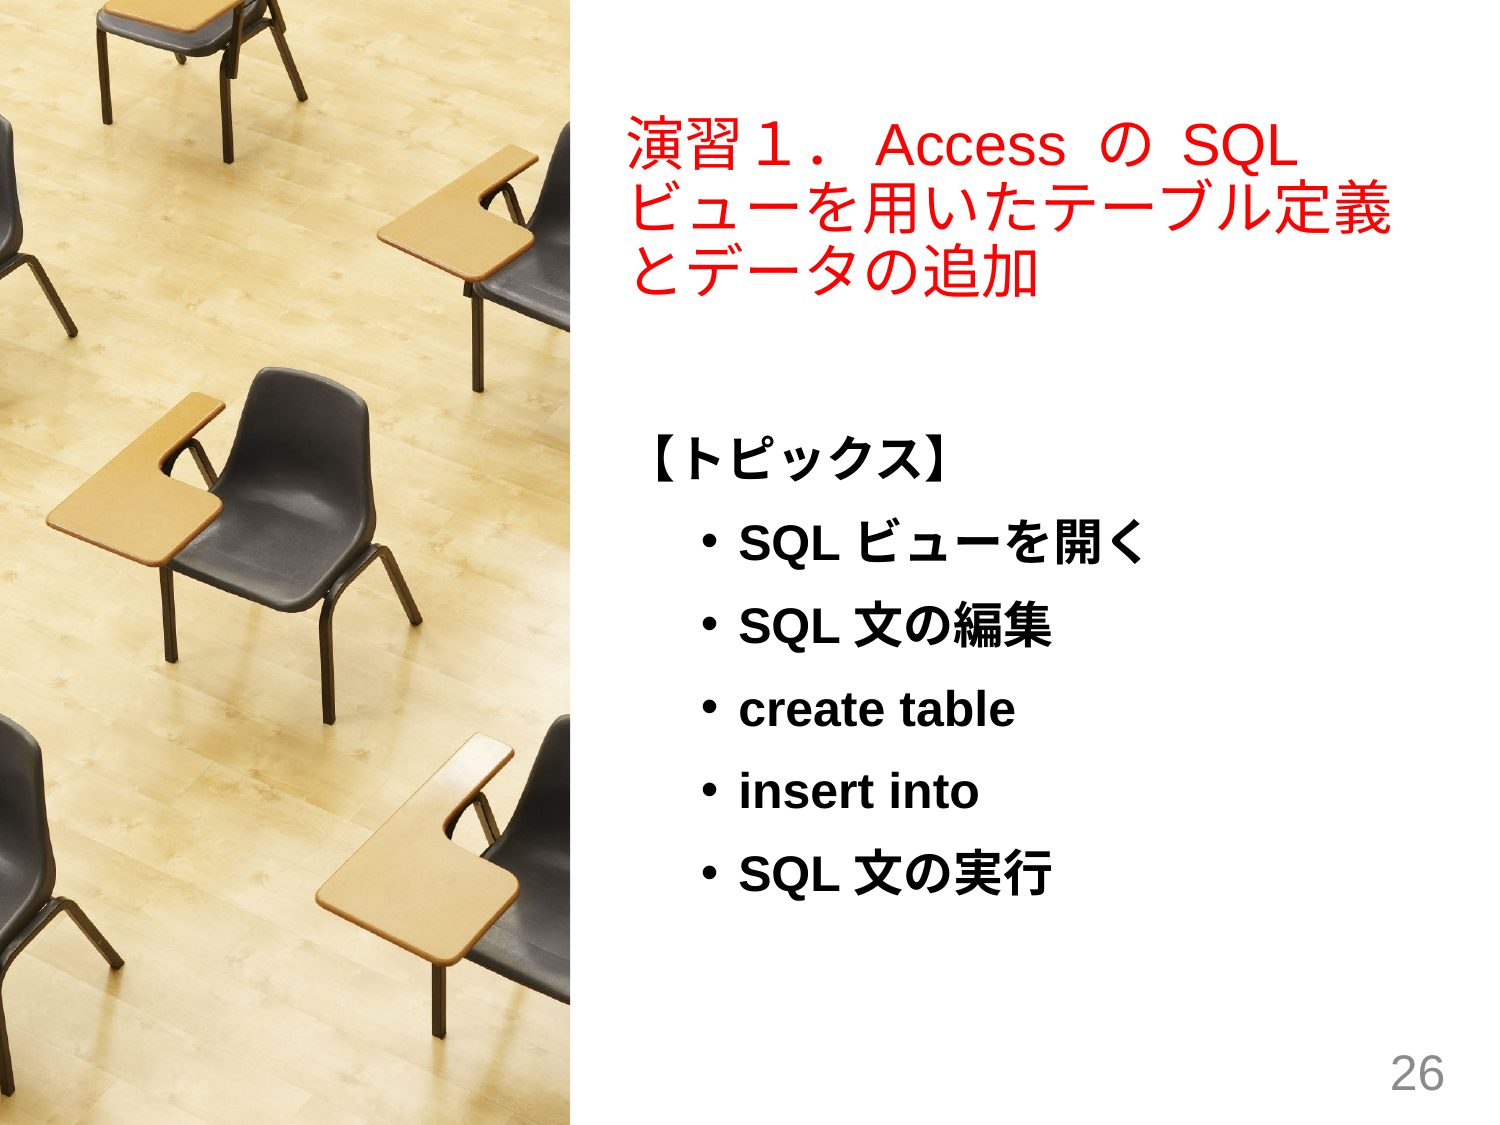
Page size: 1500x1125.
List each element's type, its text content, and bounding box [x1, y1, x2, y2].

picture [0, 0, 571, 1125]
slide_number 26 [1314, 1044, 1461, 1104]
title 演習１．Access の SQL ビューを用いたテーブル定義 とデータの追加 [610, 103, 1483, 315]
list 【トピックス】 SQLビューを開く SQL文の編集 create table insert into SQL文の実行 [610, 419, 1461, 1092]
